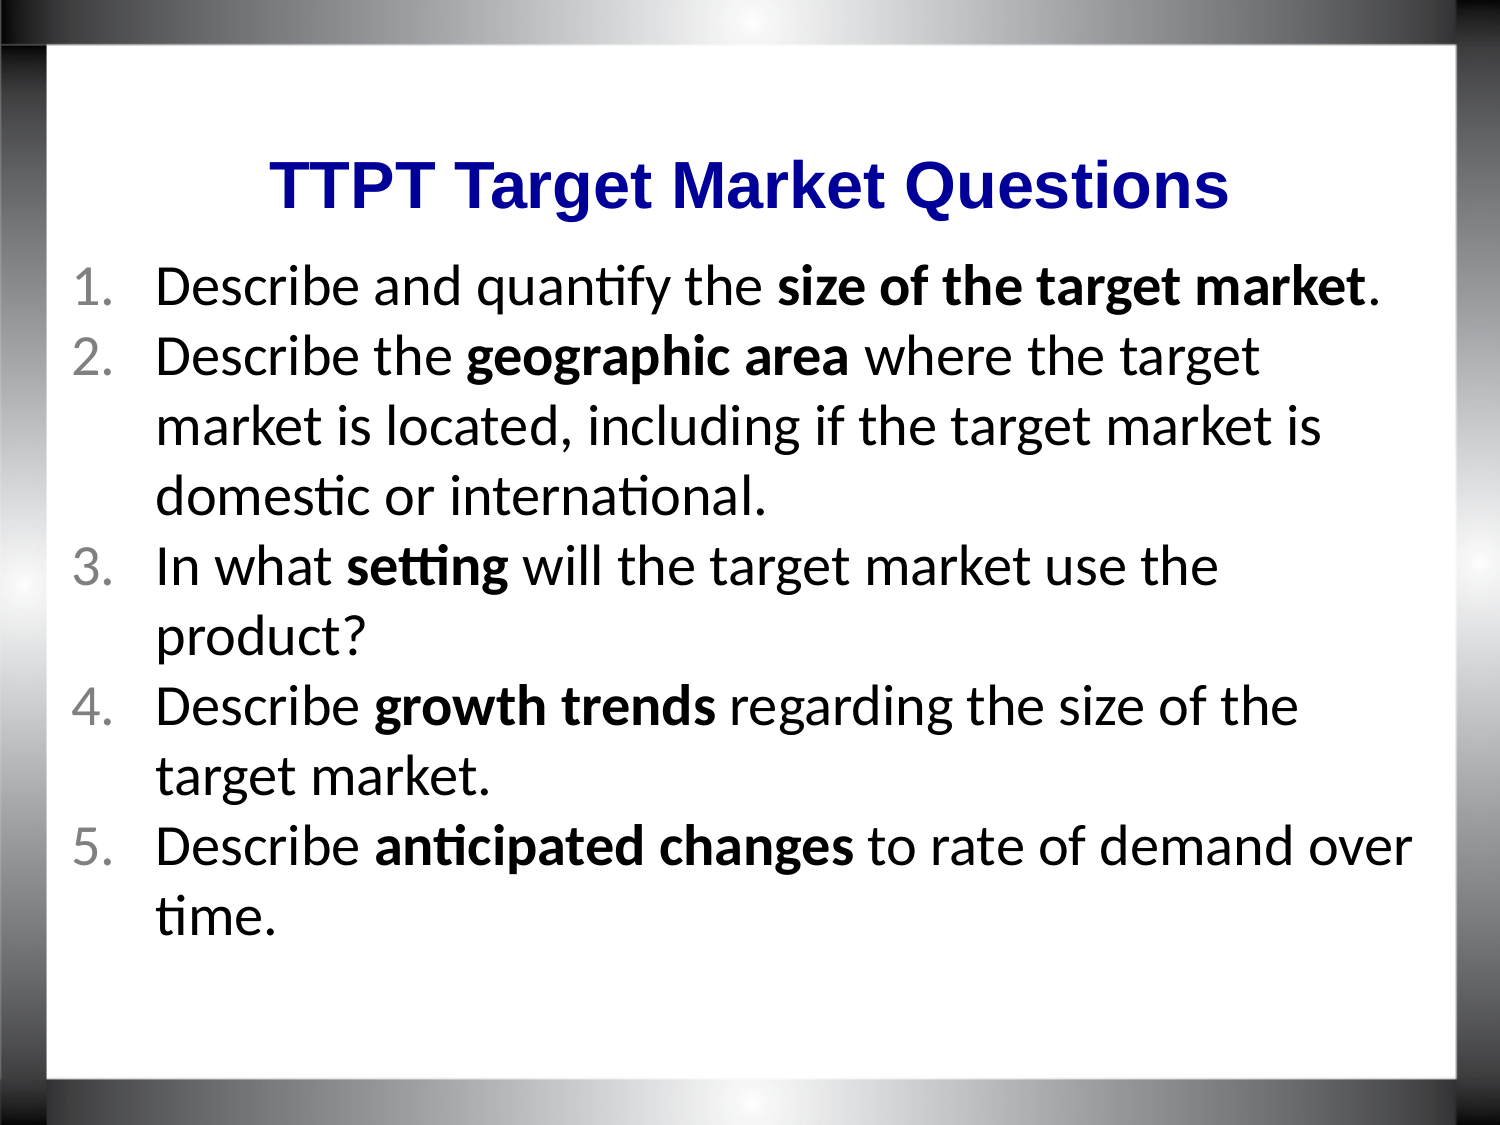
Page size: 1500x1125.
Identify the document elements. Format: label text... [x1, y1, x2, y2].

title TTPT Target Market Questions [103, 134, 1397, 195]
picture [0, 0, 1500, 1125]
list Describe and quantify the size of the target market. Describe the geographic area where the target market is located, including if the target market is domestic or international. In what setting will the target market use the product? Describe growth trends regarding the size of the target market. Describe anticipated changes to rate of demand over time. [56, 195, 1445, 1125]
